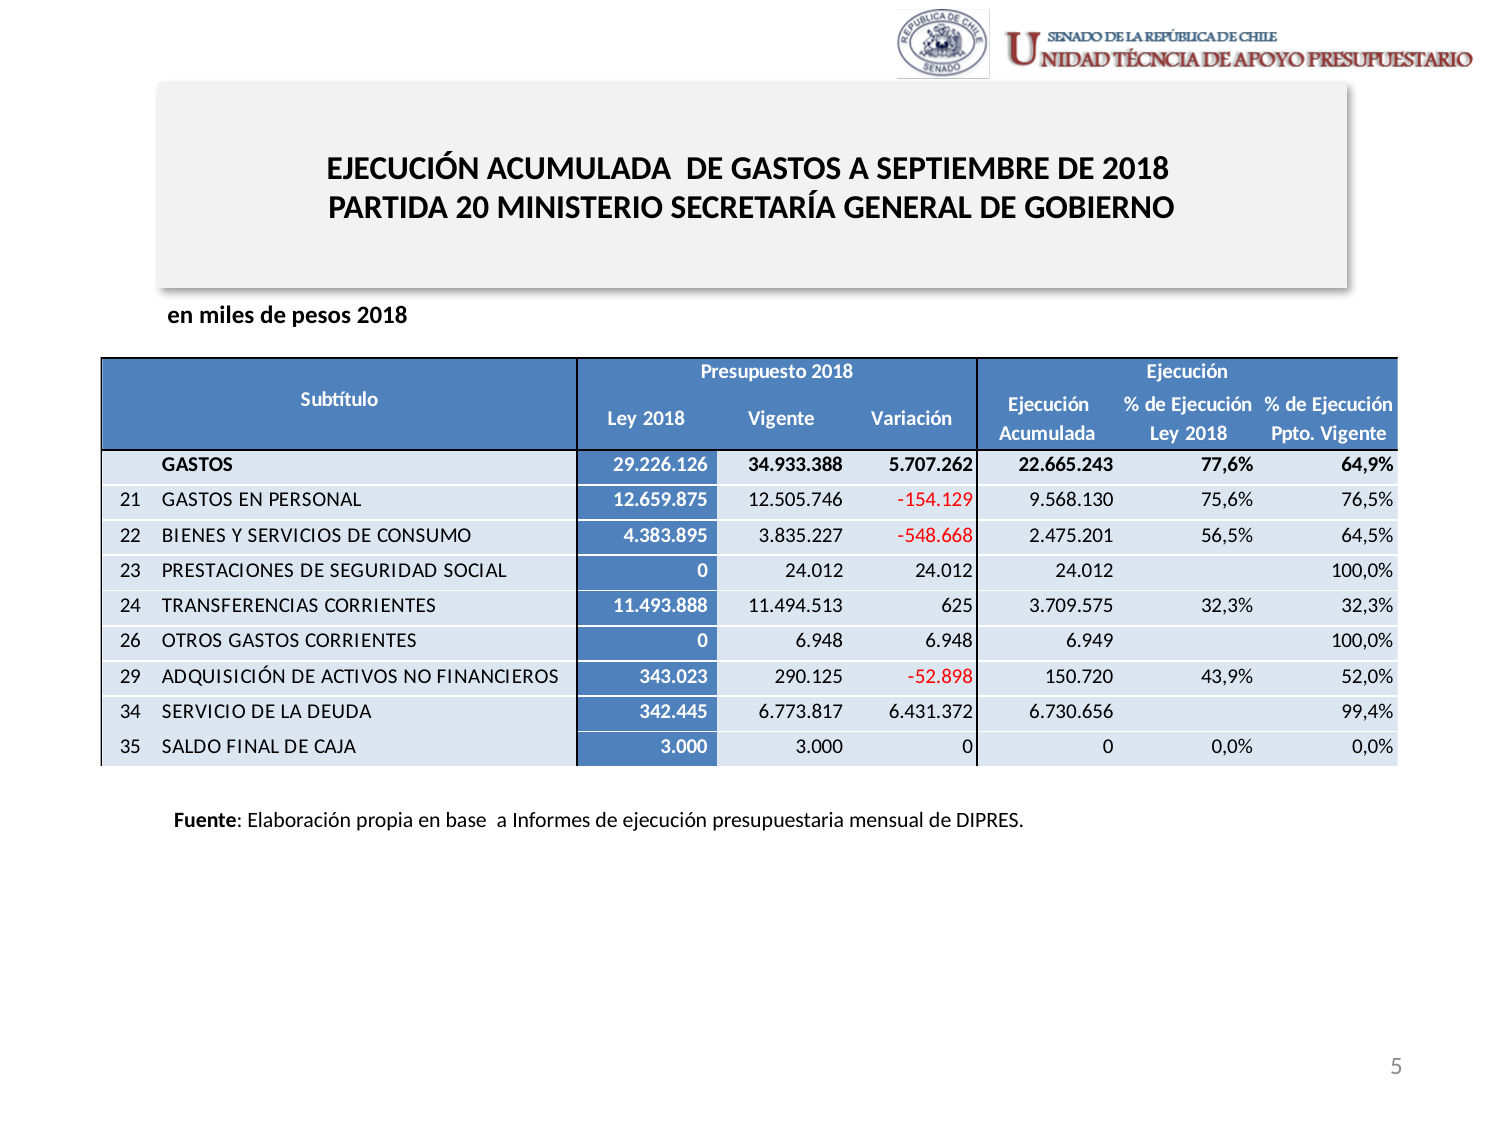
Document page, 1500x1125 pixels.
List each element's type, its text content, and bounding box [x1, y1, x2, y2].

footer Fuente: Elaboración propia en base a Informes de ejecución presupuestaria mensual de DIPRES. [159, 798, 1341, 859]
picture [100, 356, 1400, 768]
title EJECUCIÓN ACUMULADA DE GASTOS A SEPTIEMBRE DE 2018 PARTIDA 20 MINISTERIO SECRETARÍA GENERAL DE GOBIERNO [158, 83, 1347, 288]
slide_number 5 [1067, 1035, 1418, 1095]
picture [897, 5, 1500, 119]
text_box en miles de pesos 2018 [152, 290, 1341, 338]
